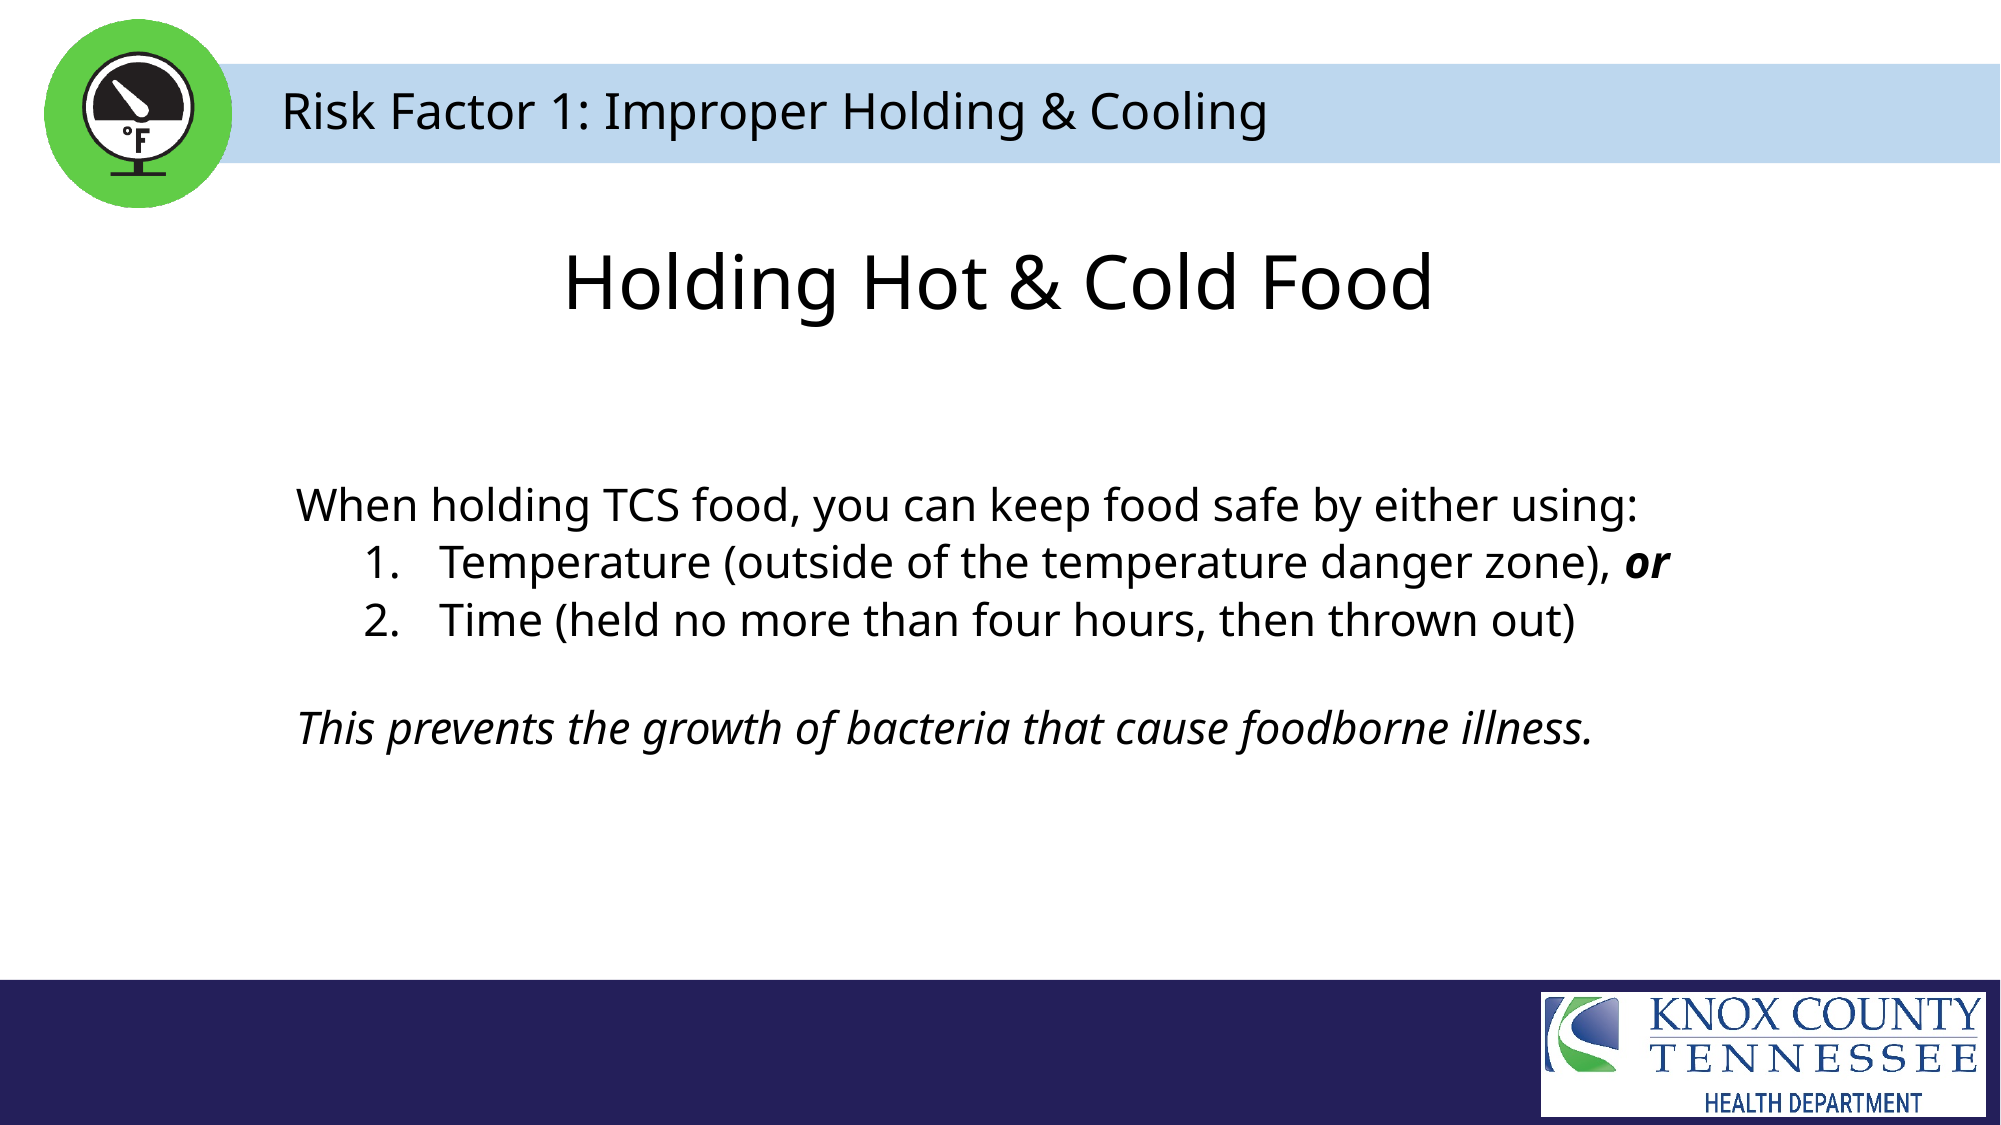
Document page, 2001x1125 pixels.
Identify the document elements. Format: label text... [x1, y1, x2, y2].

picture [0, 0, 2001, 1125]
text_box Risk Factor 1: Improper Holding & Cooling [232, 63, 2000, 164]
list When holding TCS food, you can keep food safe by either using: Temperature (outside of the temperature danger zone), or Time (held no more than four hours, then thrown out) This prevents the growth of bacteria that cause foodborne illness. [280, 474, 1720, 918]
title Holding Hot & Cold Food [137, 176, 1863, 395]
